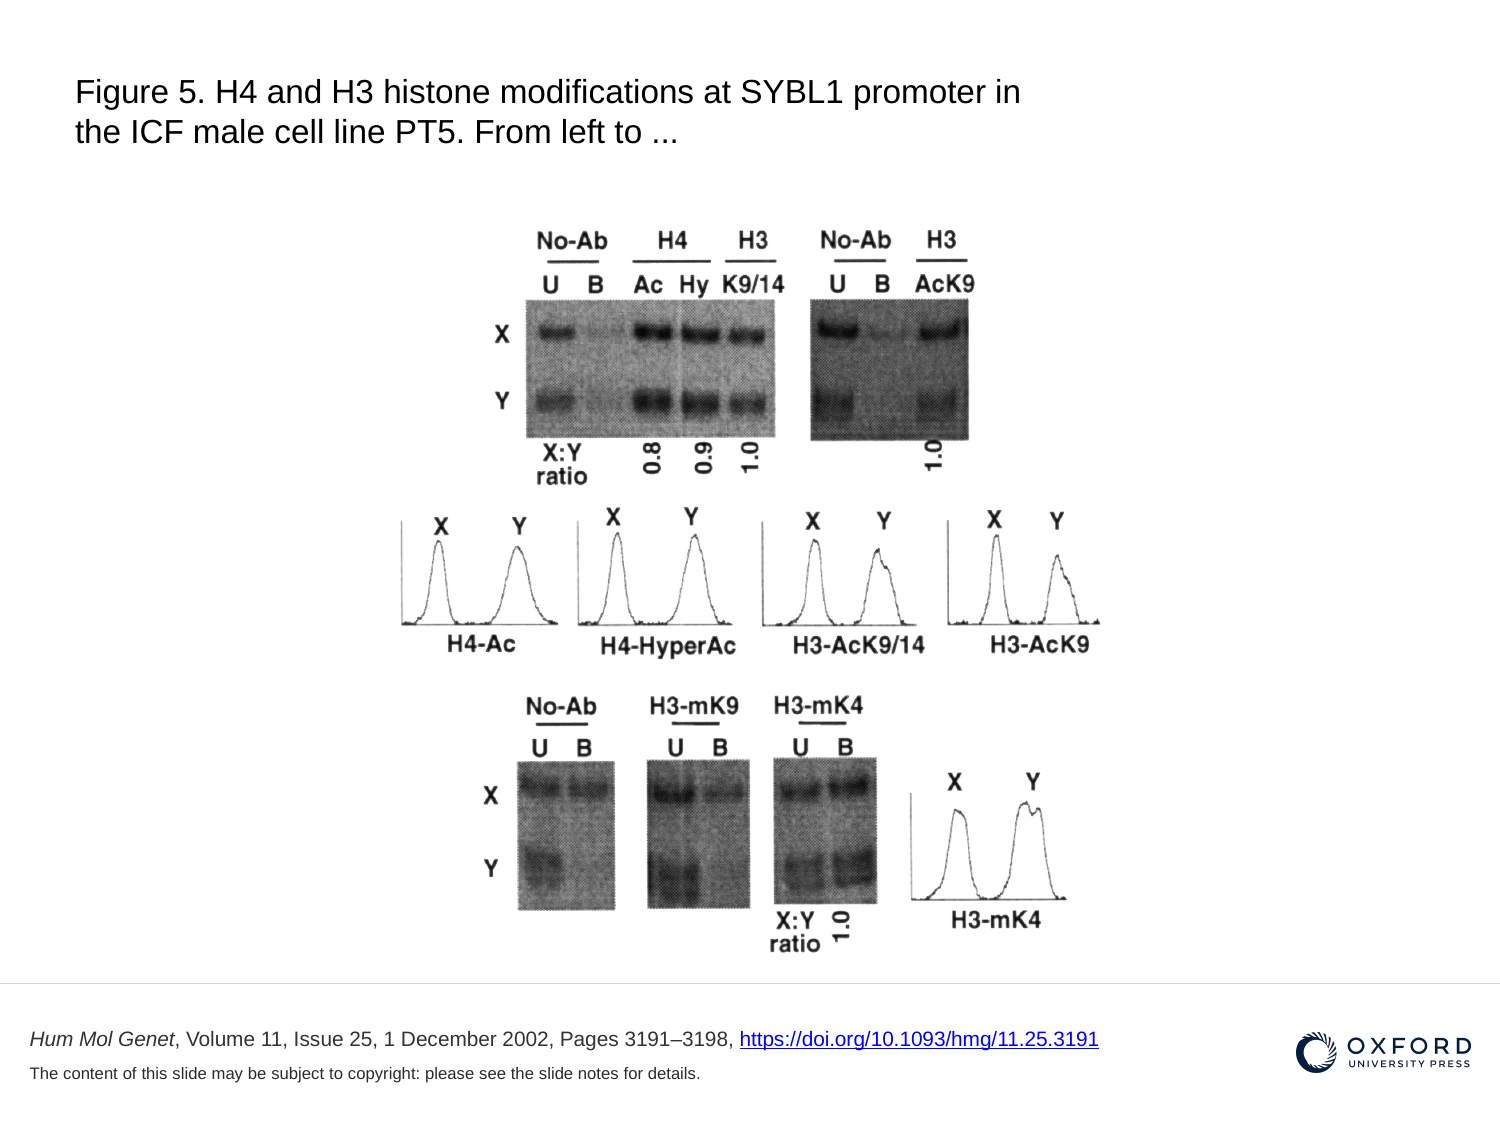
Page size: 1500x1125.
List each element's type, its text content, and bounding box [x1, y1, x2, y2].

title Figure 5. H4 and H3 histone modifications at SYBL1 promoter in the ICF male cell line PT5. From left to ... [75, 69, 1078, 171]
footer Hum Mol Genet, Volume 11, Issue 25, 1 December 2002, Pages 3191–3198, https://doi.org/10.1093/hmg/11.25.3191 The content of this slide may be subject to copyright: please see the slide notes for details. [0, 983, 1260, 1125]
picture [1296, 1032, 1471, 1073]
picture [395, 224, 1105, 957]
